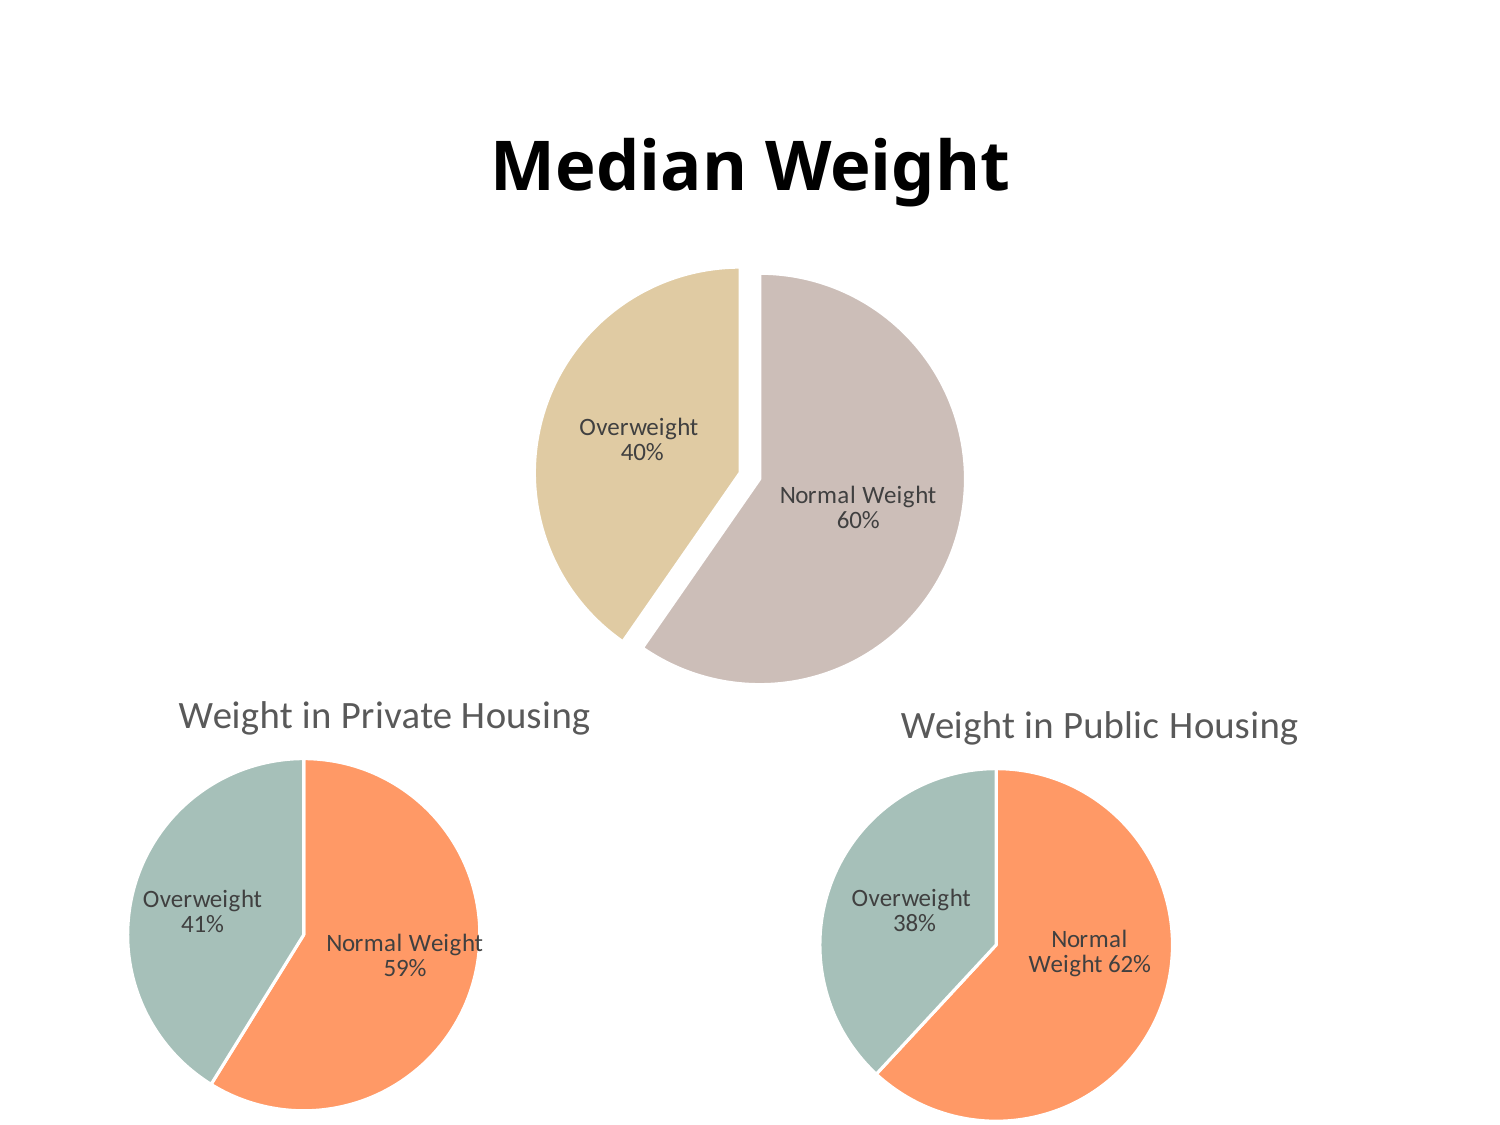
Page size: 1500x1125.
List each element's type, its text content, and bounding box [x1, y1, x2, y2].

chart [9, 244, 1475, 1125]
title Median Weight [103, 60, 1398, 278]
